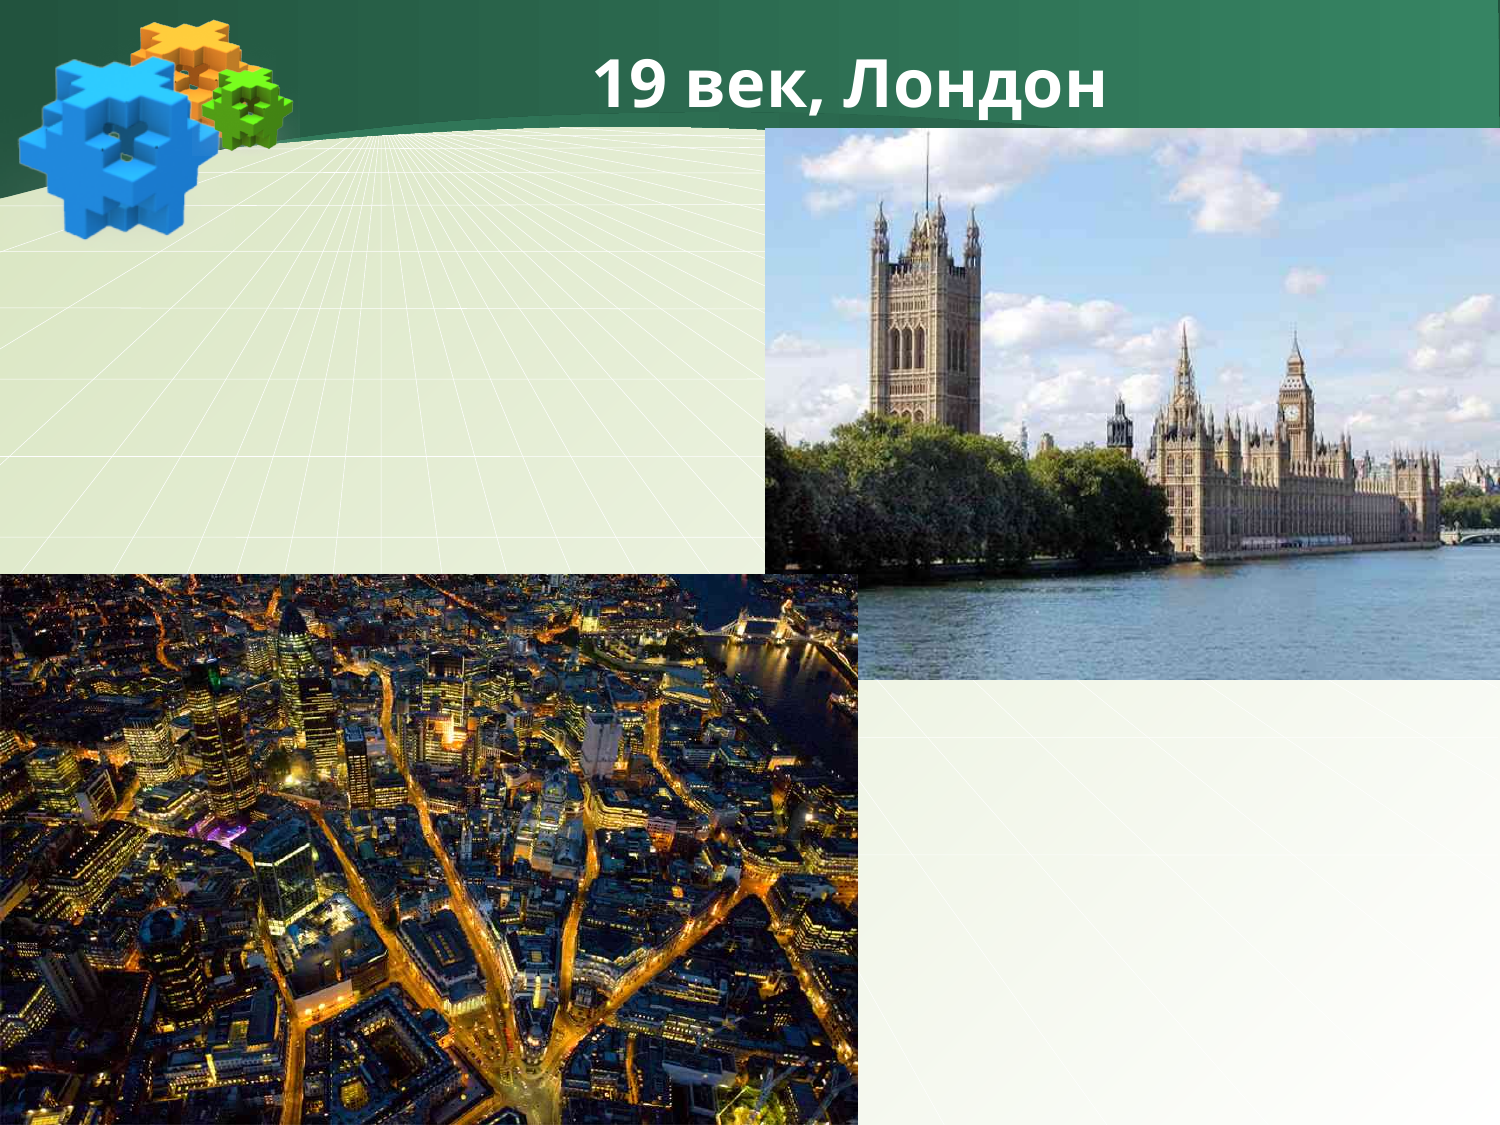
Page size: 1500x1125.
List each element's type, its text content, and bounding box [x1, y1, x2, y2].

picture [0, 18, 300, 252]
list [0, 573, 858, 1125]
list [765, 128, 1500, 680]
title 19 век, Лондон [243, 34, 1457, 127]
